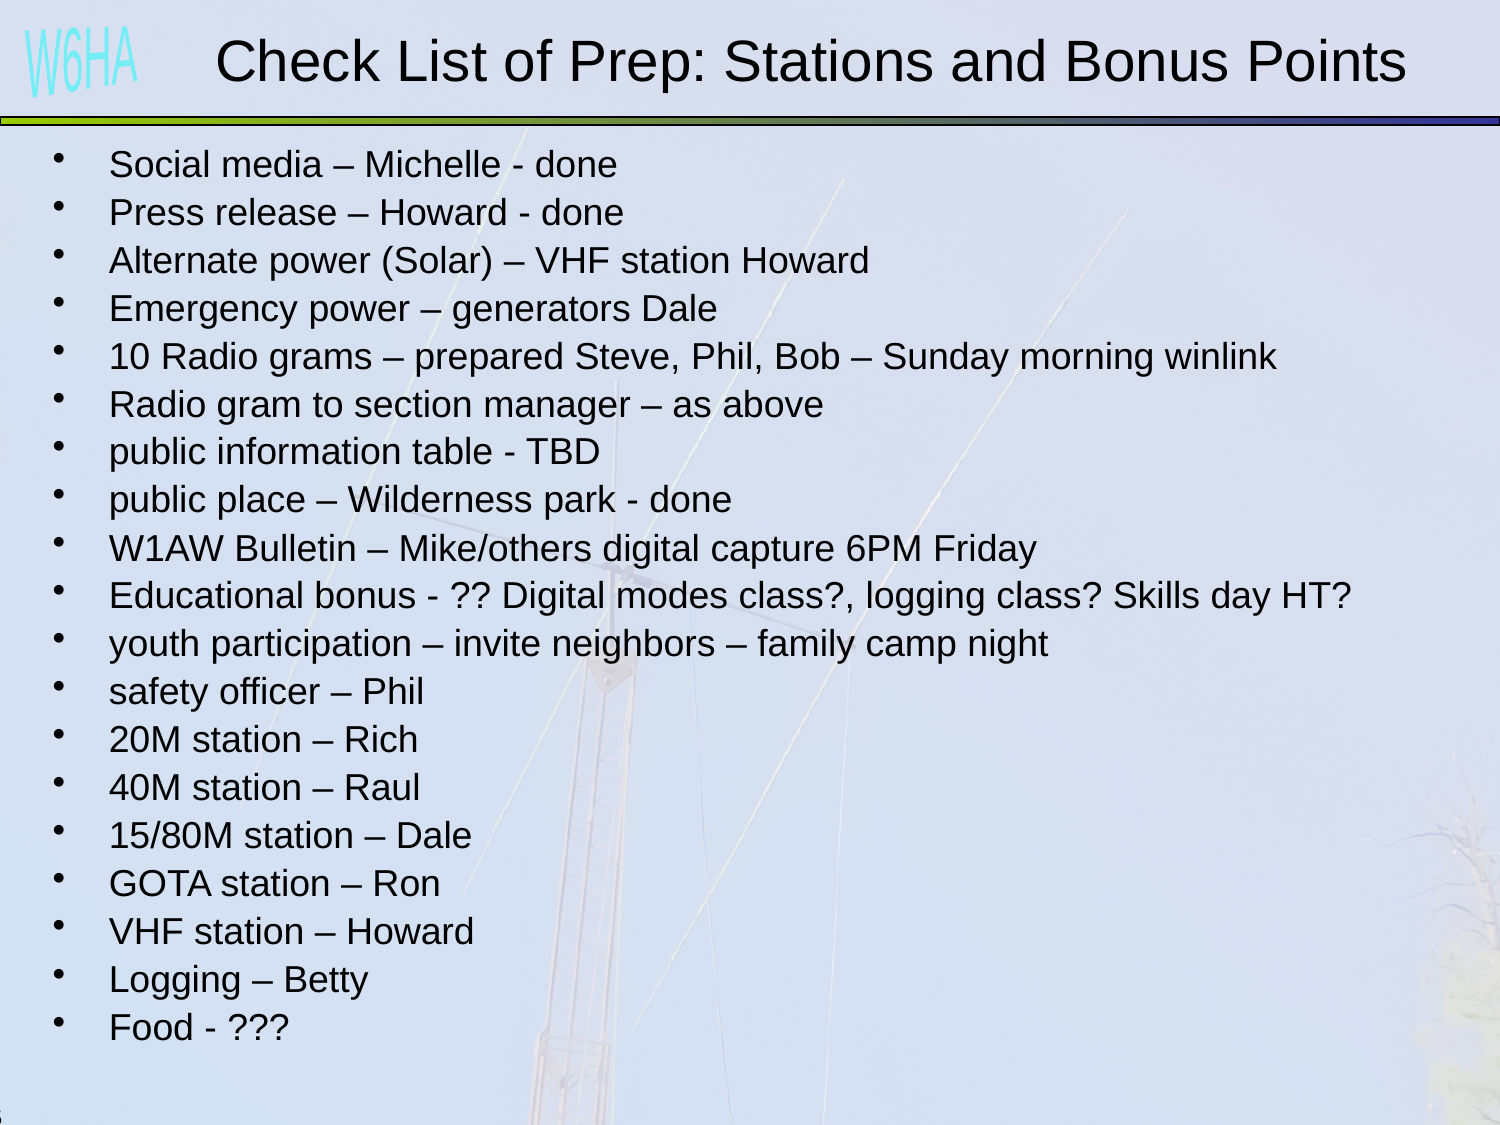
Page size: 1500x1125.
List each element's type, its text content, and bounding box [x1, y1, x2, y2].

title Check List of Prep: Stations and Bonus Points [137, 12, 1488, 113]
list Social media – Michelle - done Press release – Howard - done Alternate power (Solar) – VHF station Howard Emergency power – generators Dale 10 Radio grams – prepared Steve, Phil, Bob – Sunday morning winlink Radio gram to section manager – as above public information table - TBD public place – Wilderness park - done W1AW Bulletin – Mike/others digital capture 6PM Friday Educational bonus - ?? Digital modes class?, logging class? Skills day HT? youth participation – invite neighbors – family camp night safety officer – Phil 20M station – Rich 40M station – Raul 15/80M station – Dale GOTA station – Ron VHF station – Howard Logging – Betty Food - ??? [37, 137, 1476, 1125]
